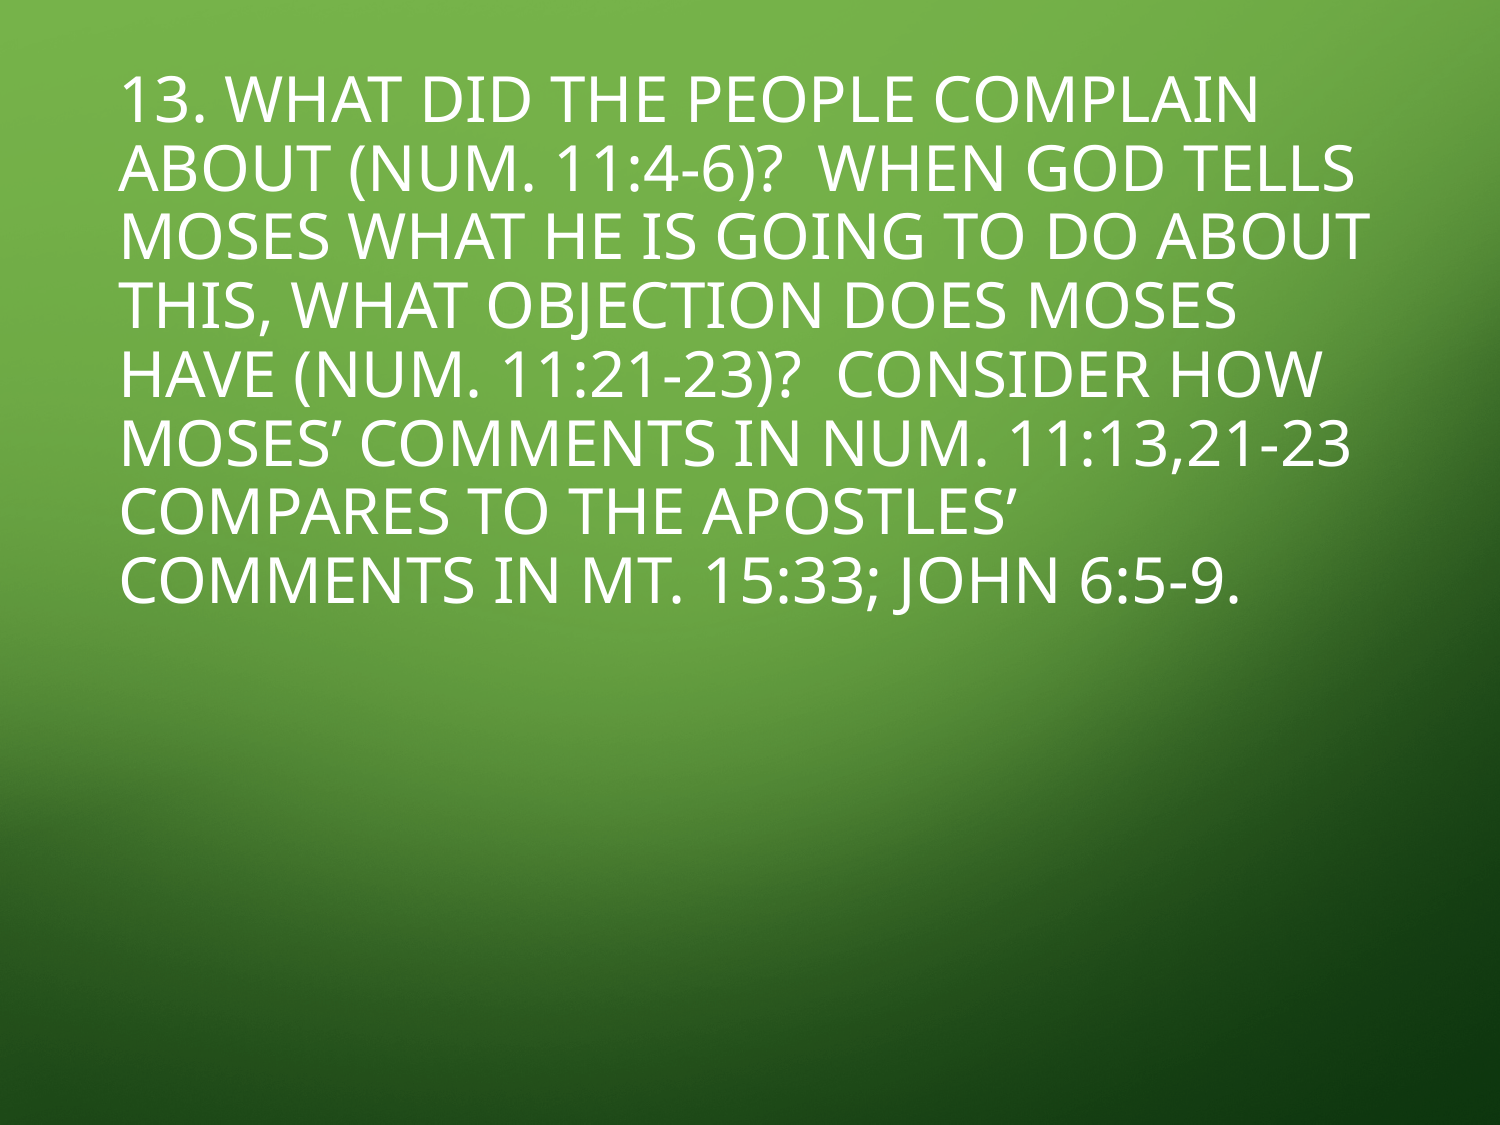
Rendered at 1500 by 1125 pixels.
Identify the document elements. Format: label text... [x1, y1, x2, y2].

title 13. What did the people complain about (Num. 11:4-6)? When God tells Moses what He is going to do about this, what objection does Moses have (Num. 11:21-23)? Consider how Moses’ comments in Num. 11:13,21-23 compares to the apostles’ comments in Mt. 15:33; John 6:5-9. [103, 59, 1397, 1125]
